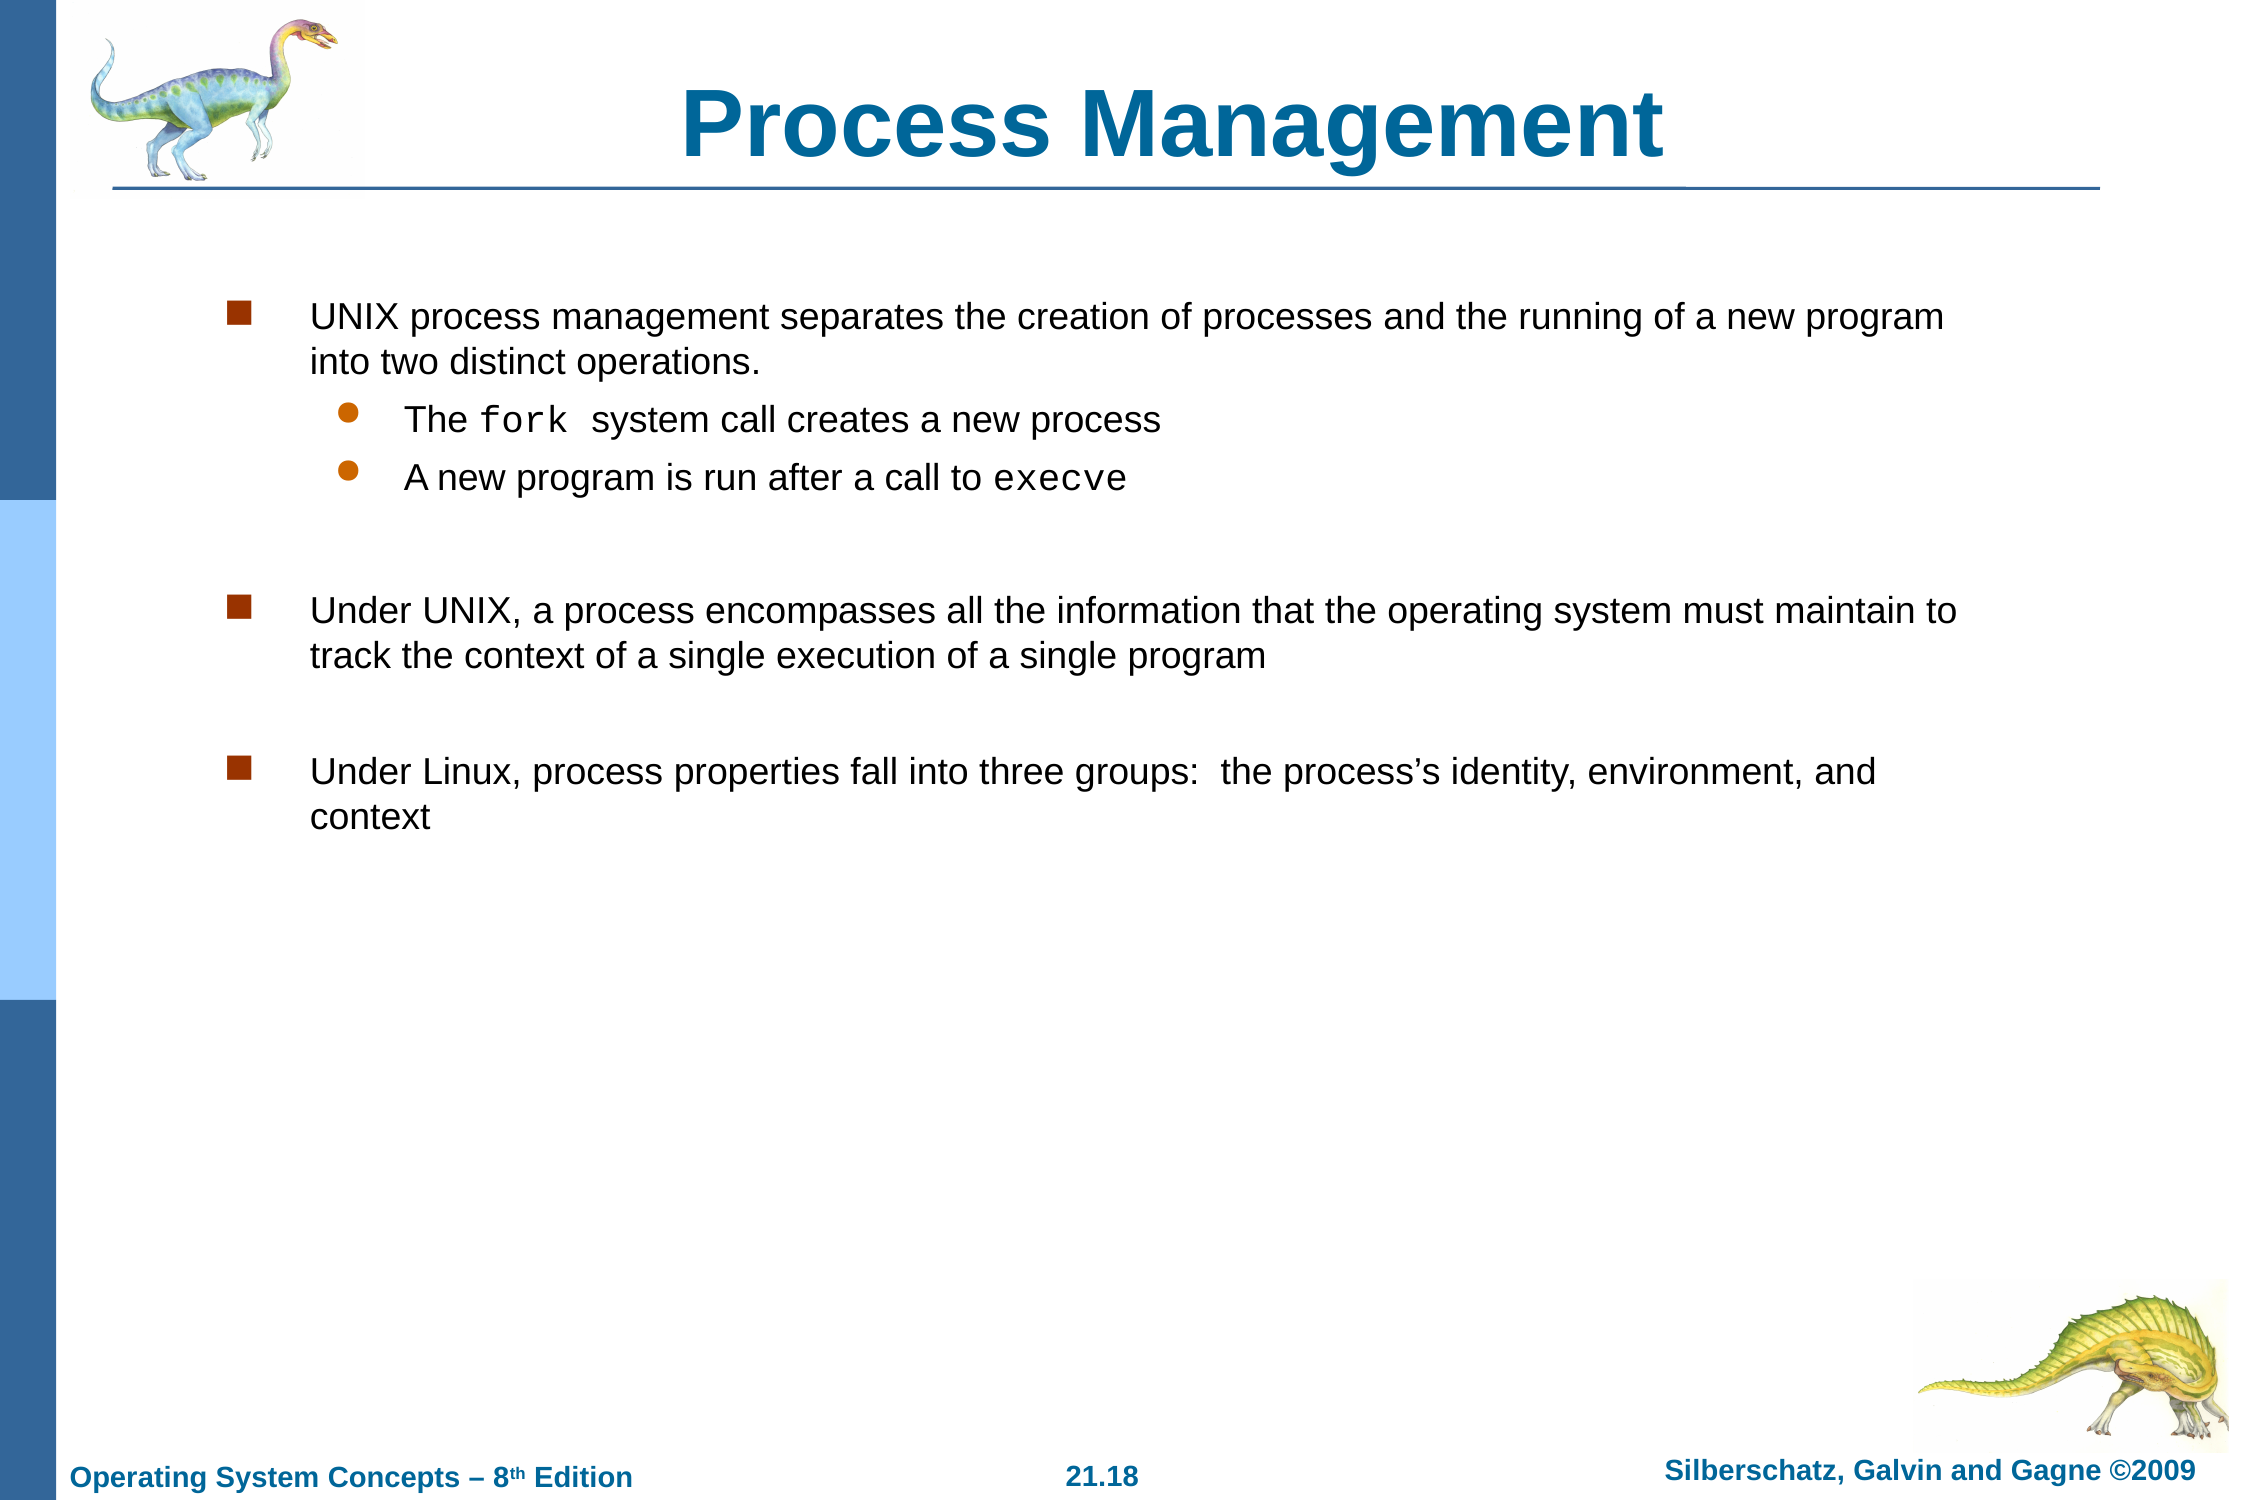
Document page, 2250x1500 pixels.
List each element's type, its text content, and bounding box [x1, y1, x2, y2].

list UNIX process management separates the creation of processes and the running of a new program into two distinct operations. The fork system call creates a new process A new program is run after a call to execve Under UNIX, a process encompasses all the information that the operating system must maintain to track the context of a single execution of a single program Under Linux, process properties fall into three groups: the process’s identity, environment, and context [208, 281, 2018, 1262]
title Process Management [208, 60, 2138, 187]
picture [1913, 1279, 2229, 1453]
picture [70, 0, 365, 199]
